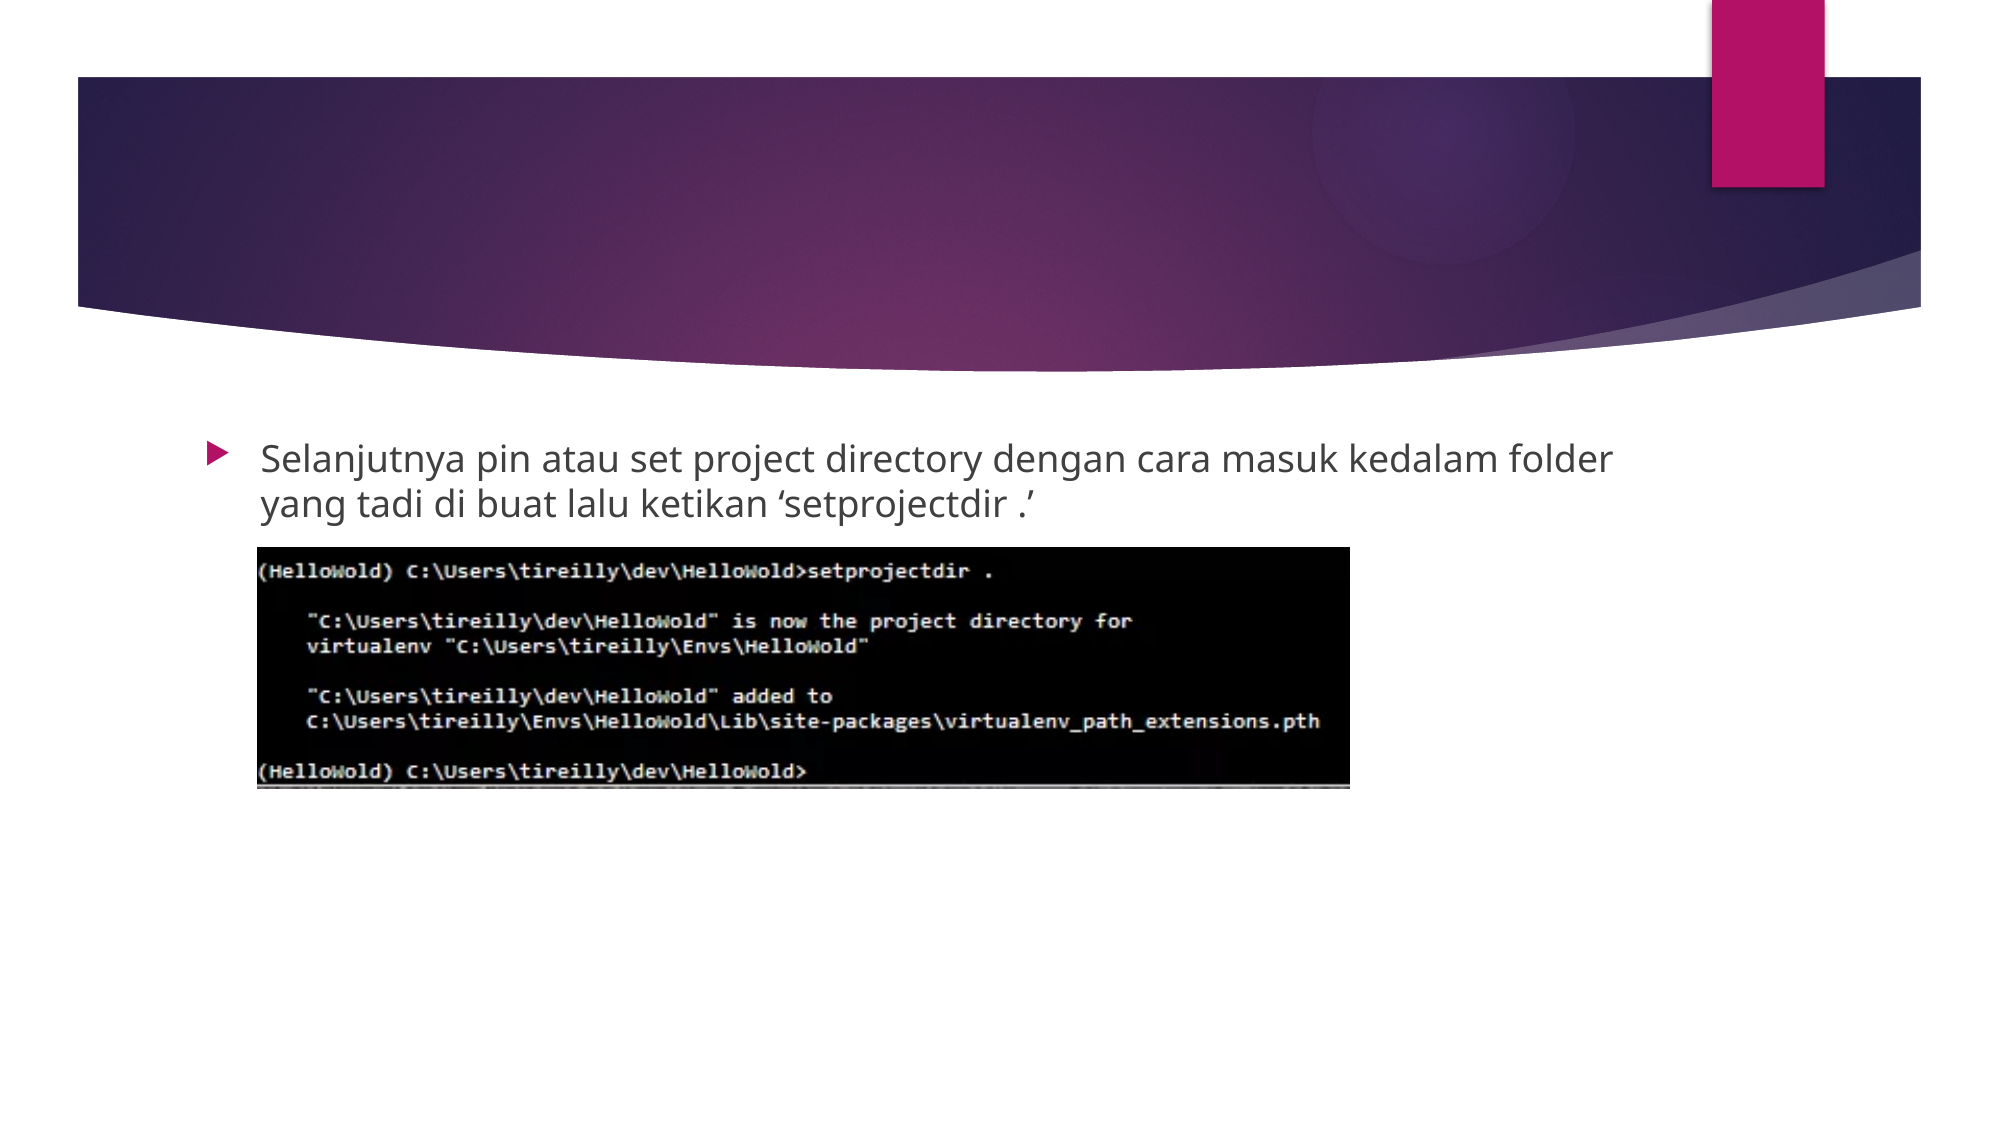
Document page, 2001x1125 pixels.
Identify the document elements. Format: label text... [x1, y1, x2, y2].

picture [257, 547, 1350, 790]
list Selanjutnya pin atau set project directory dengan cara masuk kedalam folder yang tadi di buat lalu ketikan ‘setprojectdir .’ [189, 427, 1638, 988]
